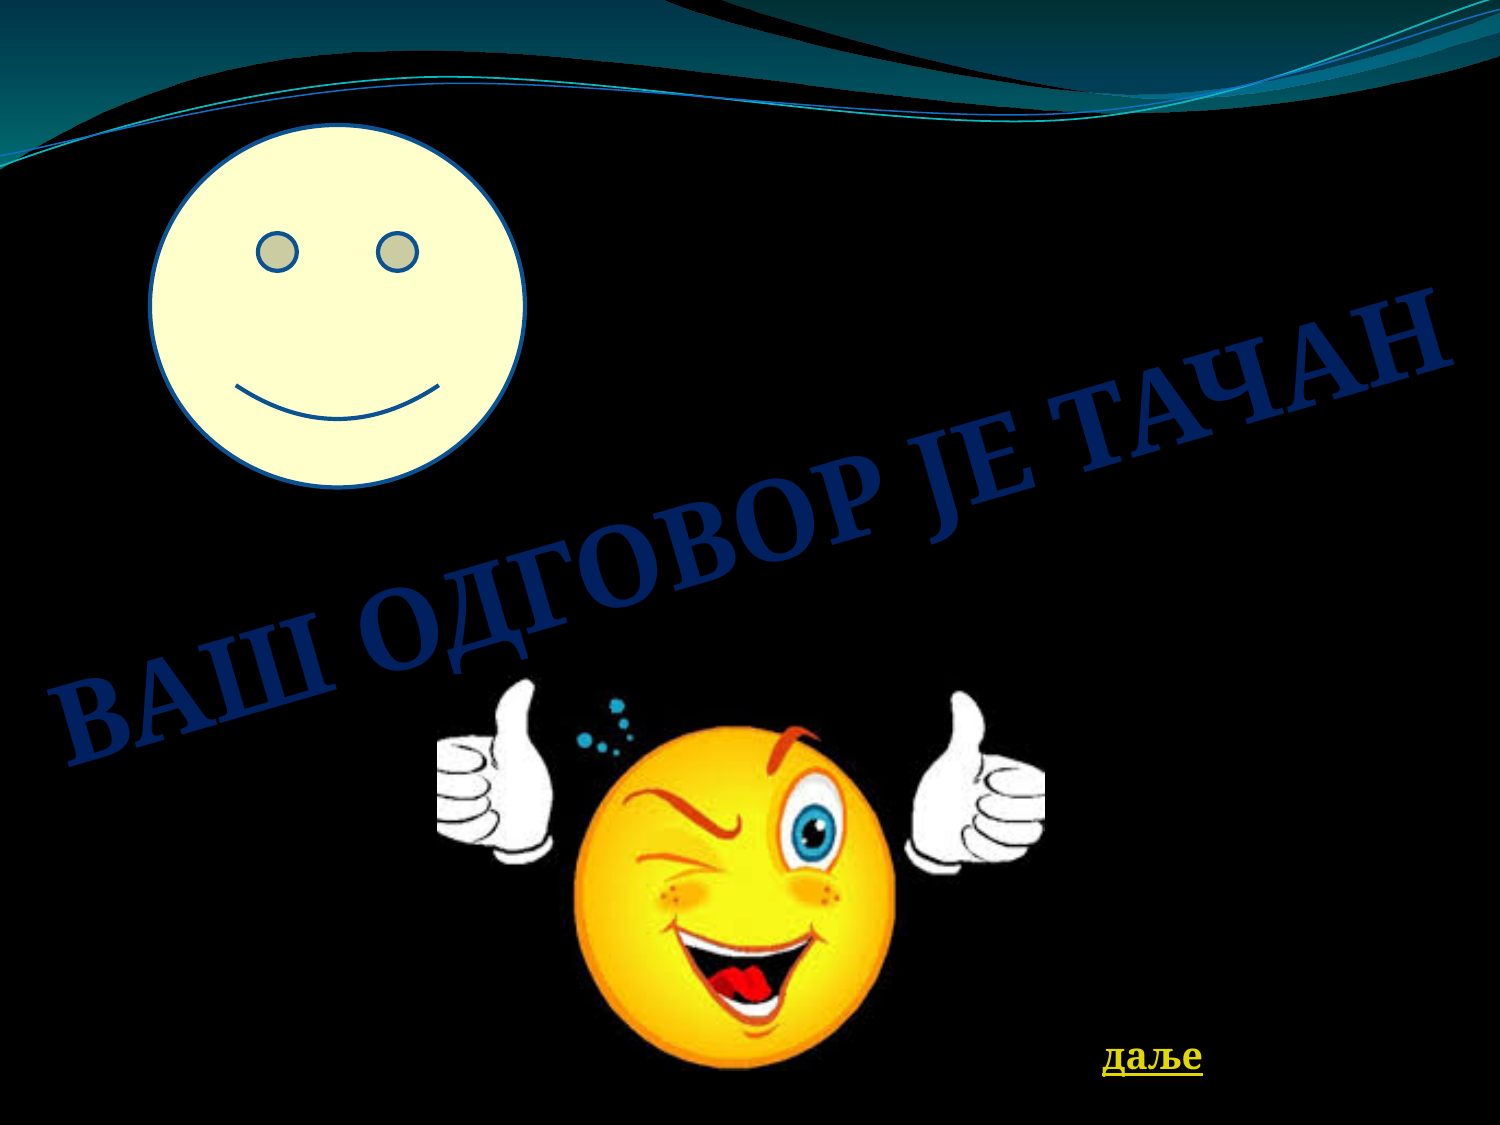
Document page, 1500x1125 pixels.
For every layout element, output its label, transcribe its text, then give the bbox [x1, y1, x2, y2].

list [437, 674, 1045, 1071]
text_box ВАШ ОДГОВОР ЈЕ ТАЧАН [18, 244, 1481, 802]
text_box даље [1087, 1024, 1413, 1091]
text_box [147, 122, 528, 490]
